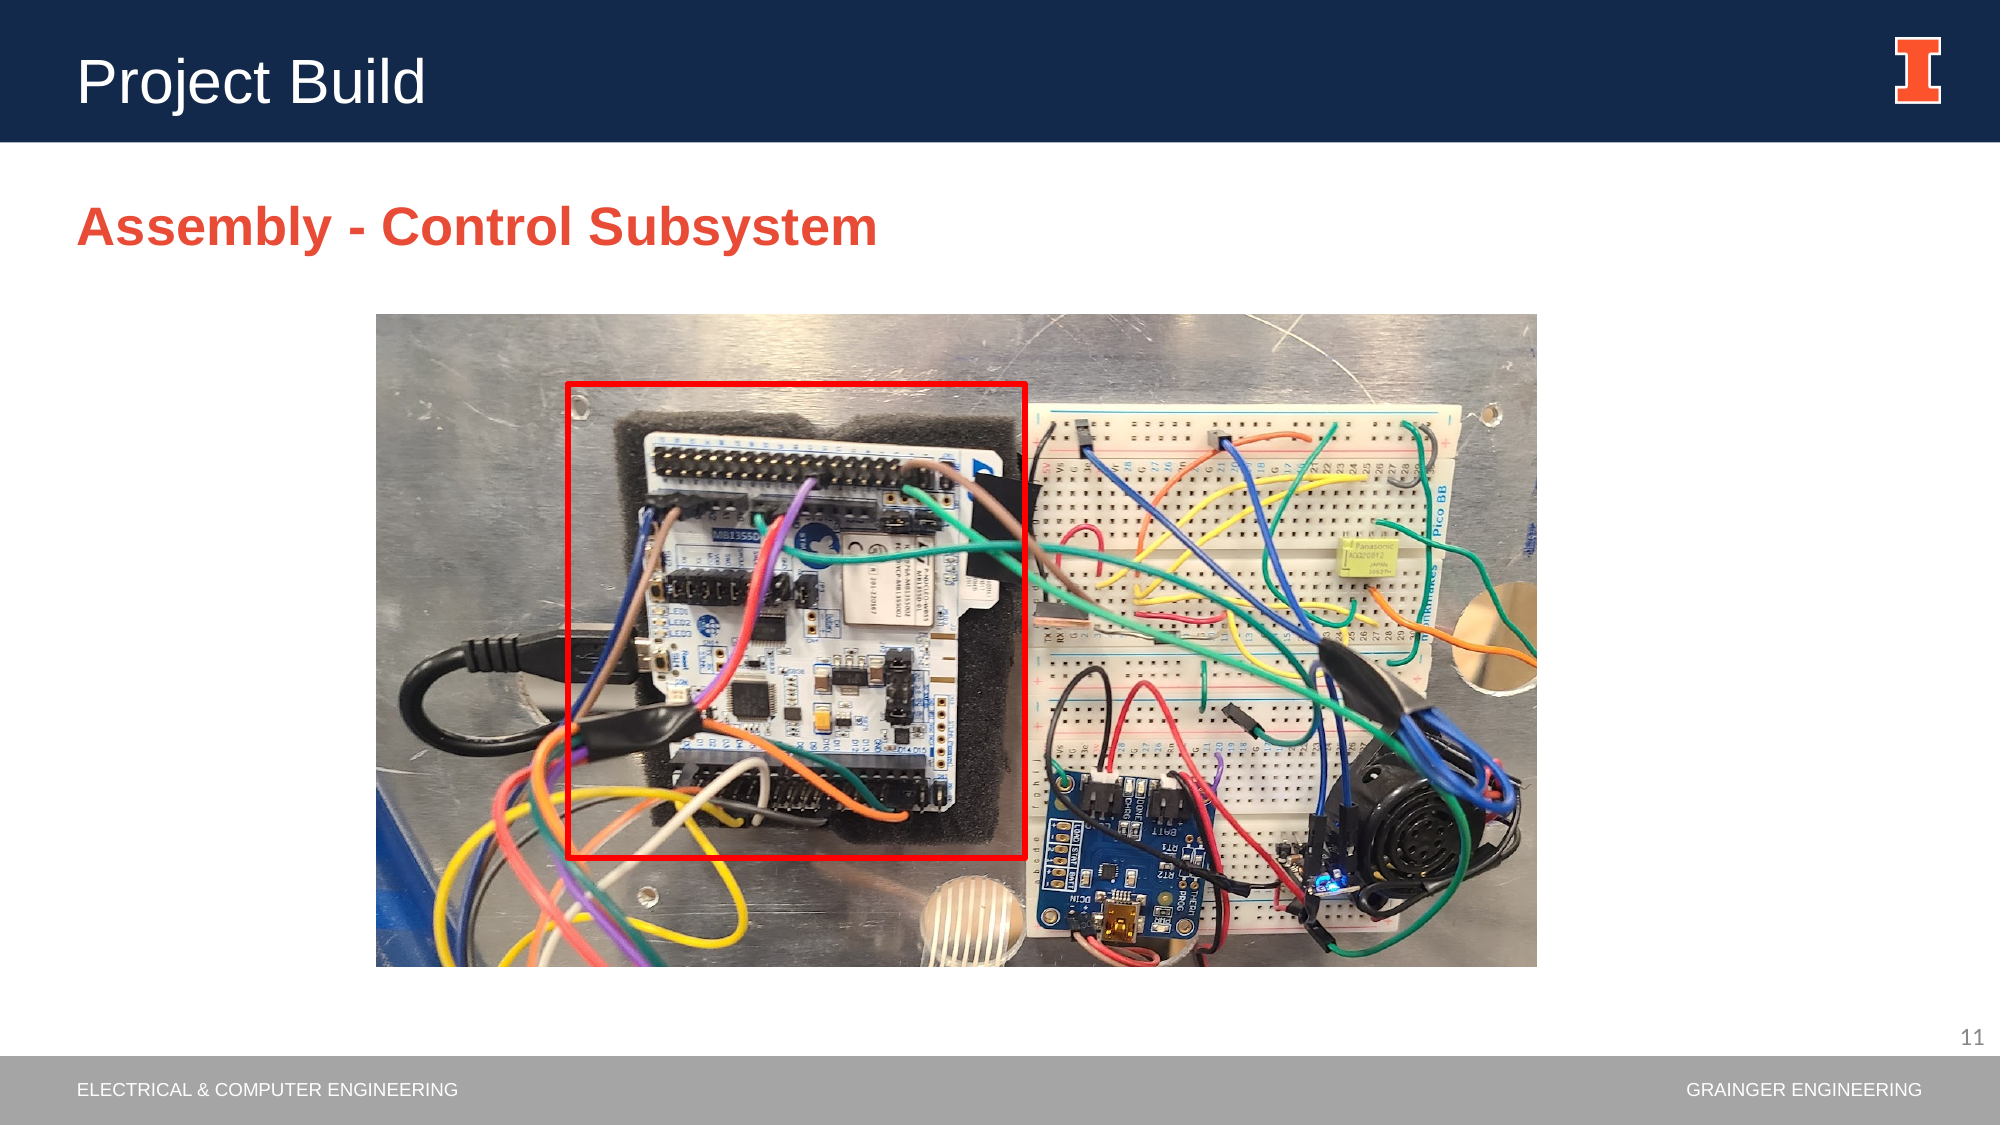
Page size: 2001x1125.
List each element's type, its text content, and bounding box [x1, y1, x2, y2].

picture [1895, 37, 1942, 104]
text_box ELECTRICAL & COMPUTER ENGINEERING [61, 1070, 1373, 1108]
list Assembly - Control Subsystem [61, 184, 1896, 1056]
text_box GRAINGER ENGINEERING [1531, 1070, 1938, 1108]
slide_number ‹#› [1550, 1005, 2000, 1066]
text_box [0, 1056, 2000, 1125]
text_box Project Build [61, 33, 1852, 124]
picture [376, 314, 1537, 968]
text_box [0, 0, 2000, 143]
